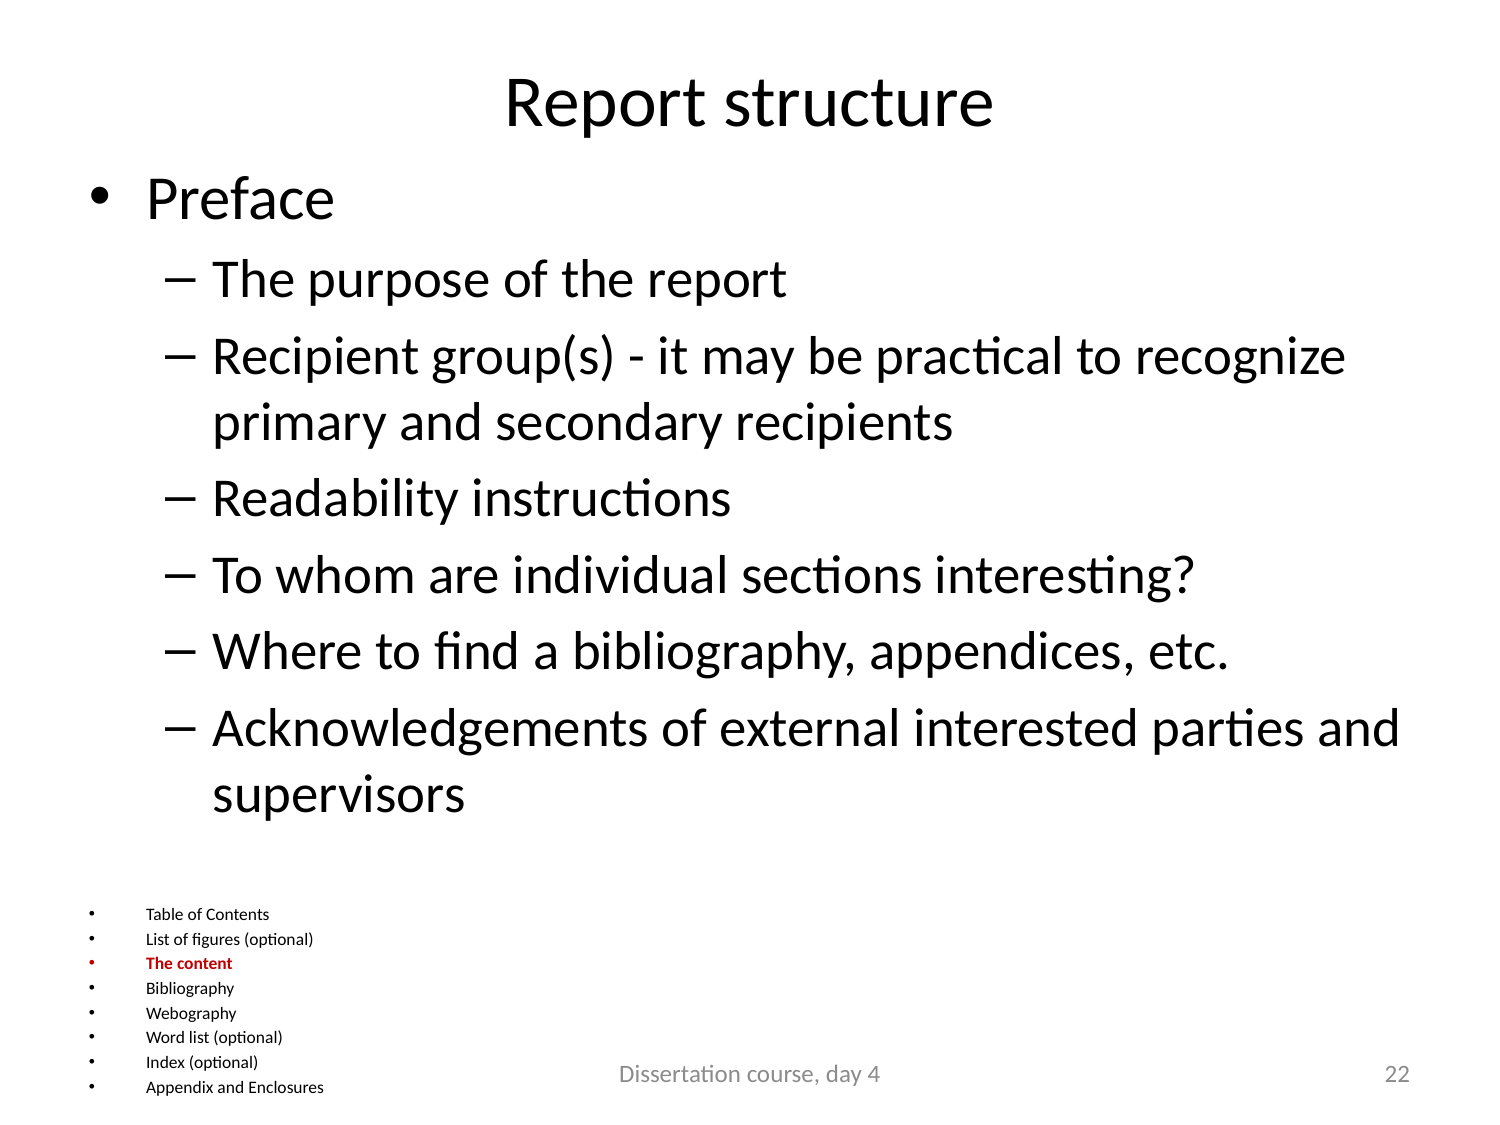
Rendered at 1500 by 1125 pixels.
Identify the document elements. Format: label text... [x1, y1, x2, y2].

title Report structure [75, 45, 1425, 149]
footer Dissertation course, day 4 [512, 1042, 988, 1103]
list Preface The purpose of the report Recipient group(s) - it may be practical to recognize primary and secondary recipients Readability instructions To whom are individual sections interesting? Where to find a bibliography, appendices, etc. Acknowledgements of external interested parties and supervisors Table of Contents List of figures (optional) The content Bibliography Webography Word list (optional) Index (optional) Appendix and Enclosures [73, 149, 1500, 1106]
slide_number 22 [1074, 1042, 1425, 1103]
